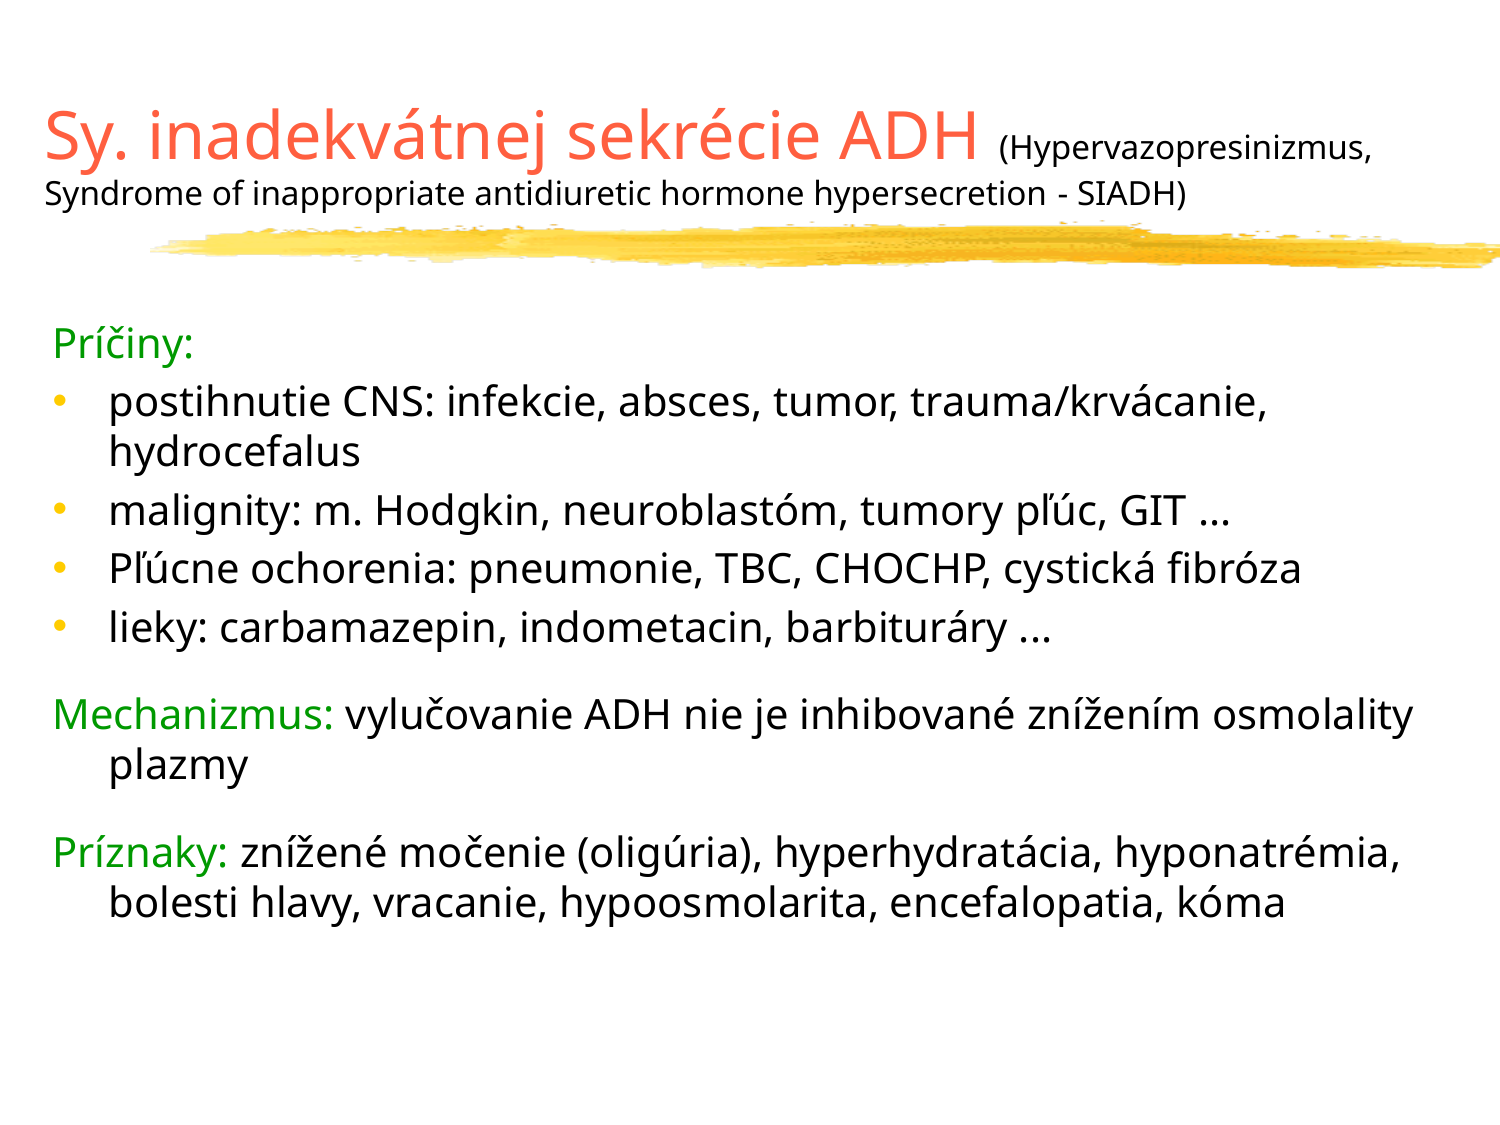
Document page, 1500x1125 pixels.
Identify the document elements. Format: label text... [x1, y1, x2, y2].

picture [150, 215, 1500, 279]
title Sy. inadekvátnej sekrécie ADH (Hypervazopresinizmus, Syndrome of inappropriate antidiuretic hormone hypersecretion - SIADH) [29, 24, 1459, 220]
list Príčiny: postihnutie CNS: infekcie, absces, tumor, trauma/krvácanie, hydrocefalus malignity: m. Hodgkin, neuroblastóm, tumory pľúc, GIT ... Pľúcne ochorenia: pneumonie, TBC, CHOCHP, cystická fibróza lieky: carbamazepin, indometacin, barbituráry ... Mechanizmus: vylučovanie ADH nie je inhibované znížením osmolality plazmy Príznaky: znížené močenie (oligúria), hyperhydratácia, hyponatrémia, bolesti hlavy, vracanie, hypoosmolarita, encefalopatia, kóma [37, 309, 1450, 994]
